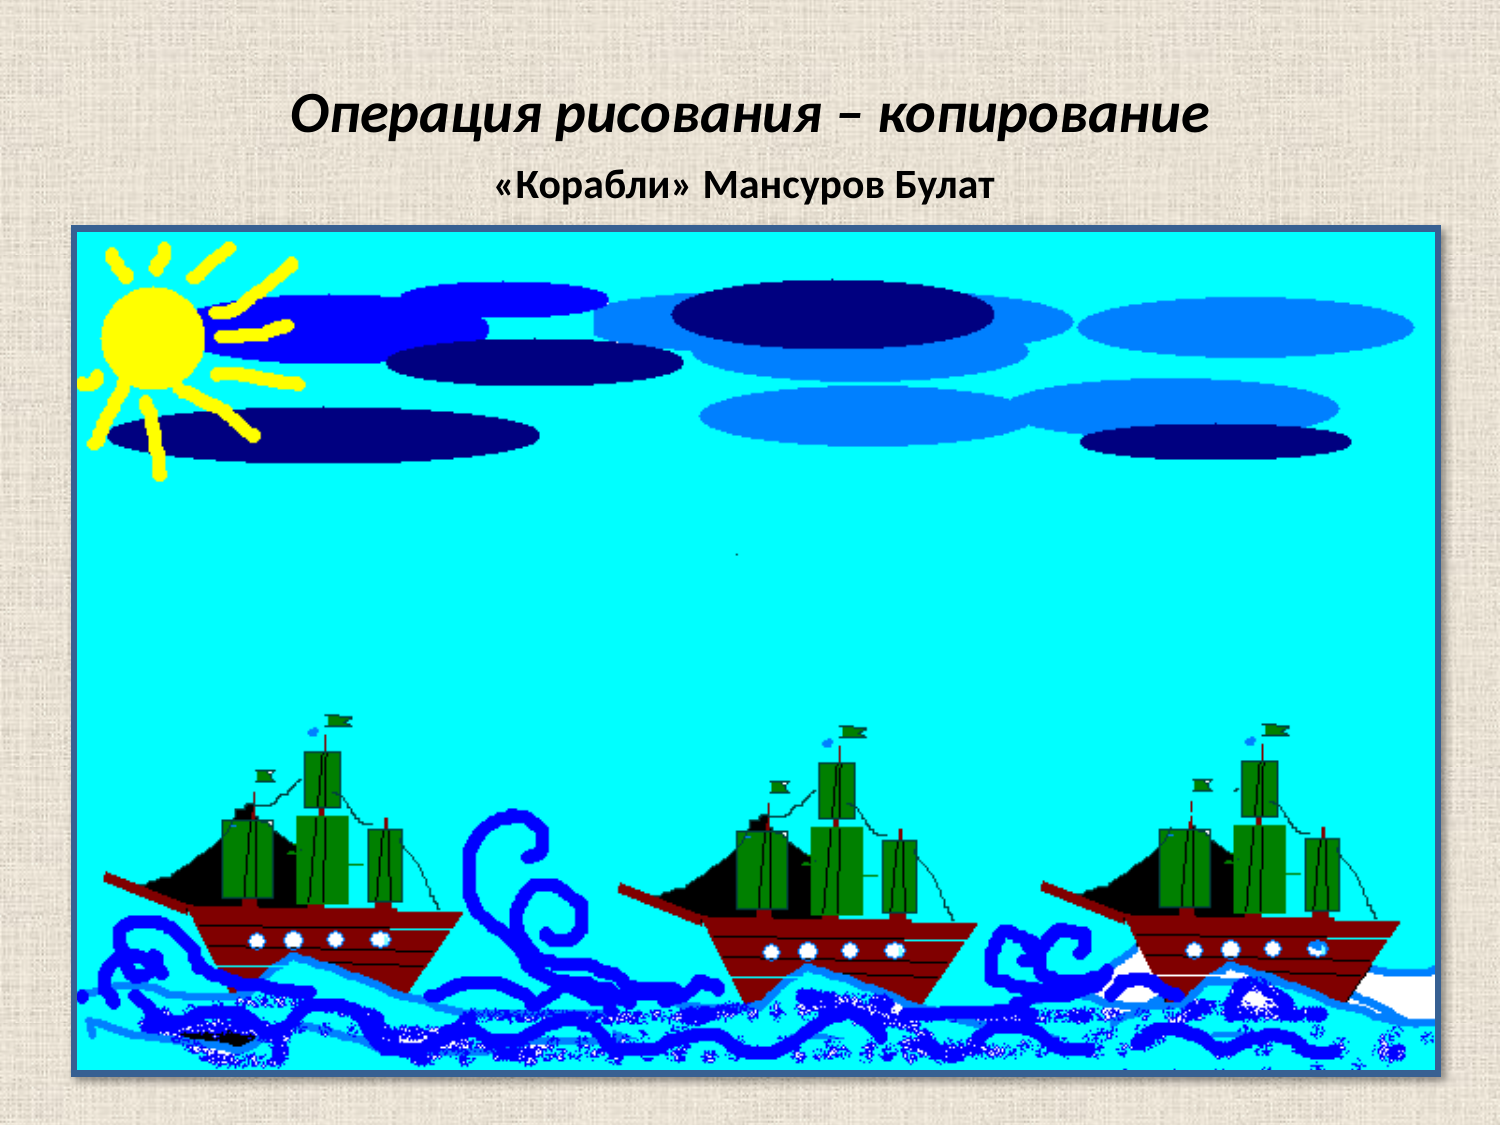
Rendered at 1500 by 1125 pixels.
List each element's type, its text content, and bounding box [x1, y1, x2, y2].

title Операция рисования – копирование [75, 45, 1425, 173]
text_box «Корабли» Мансуров Булат [478, 149, 1081, 214]
picture [76, 231, 1436, 1071]
